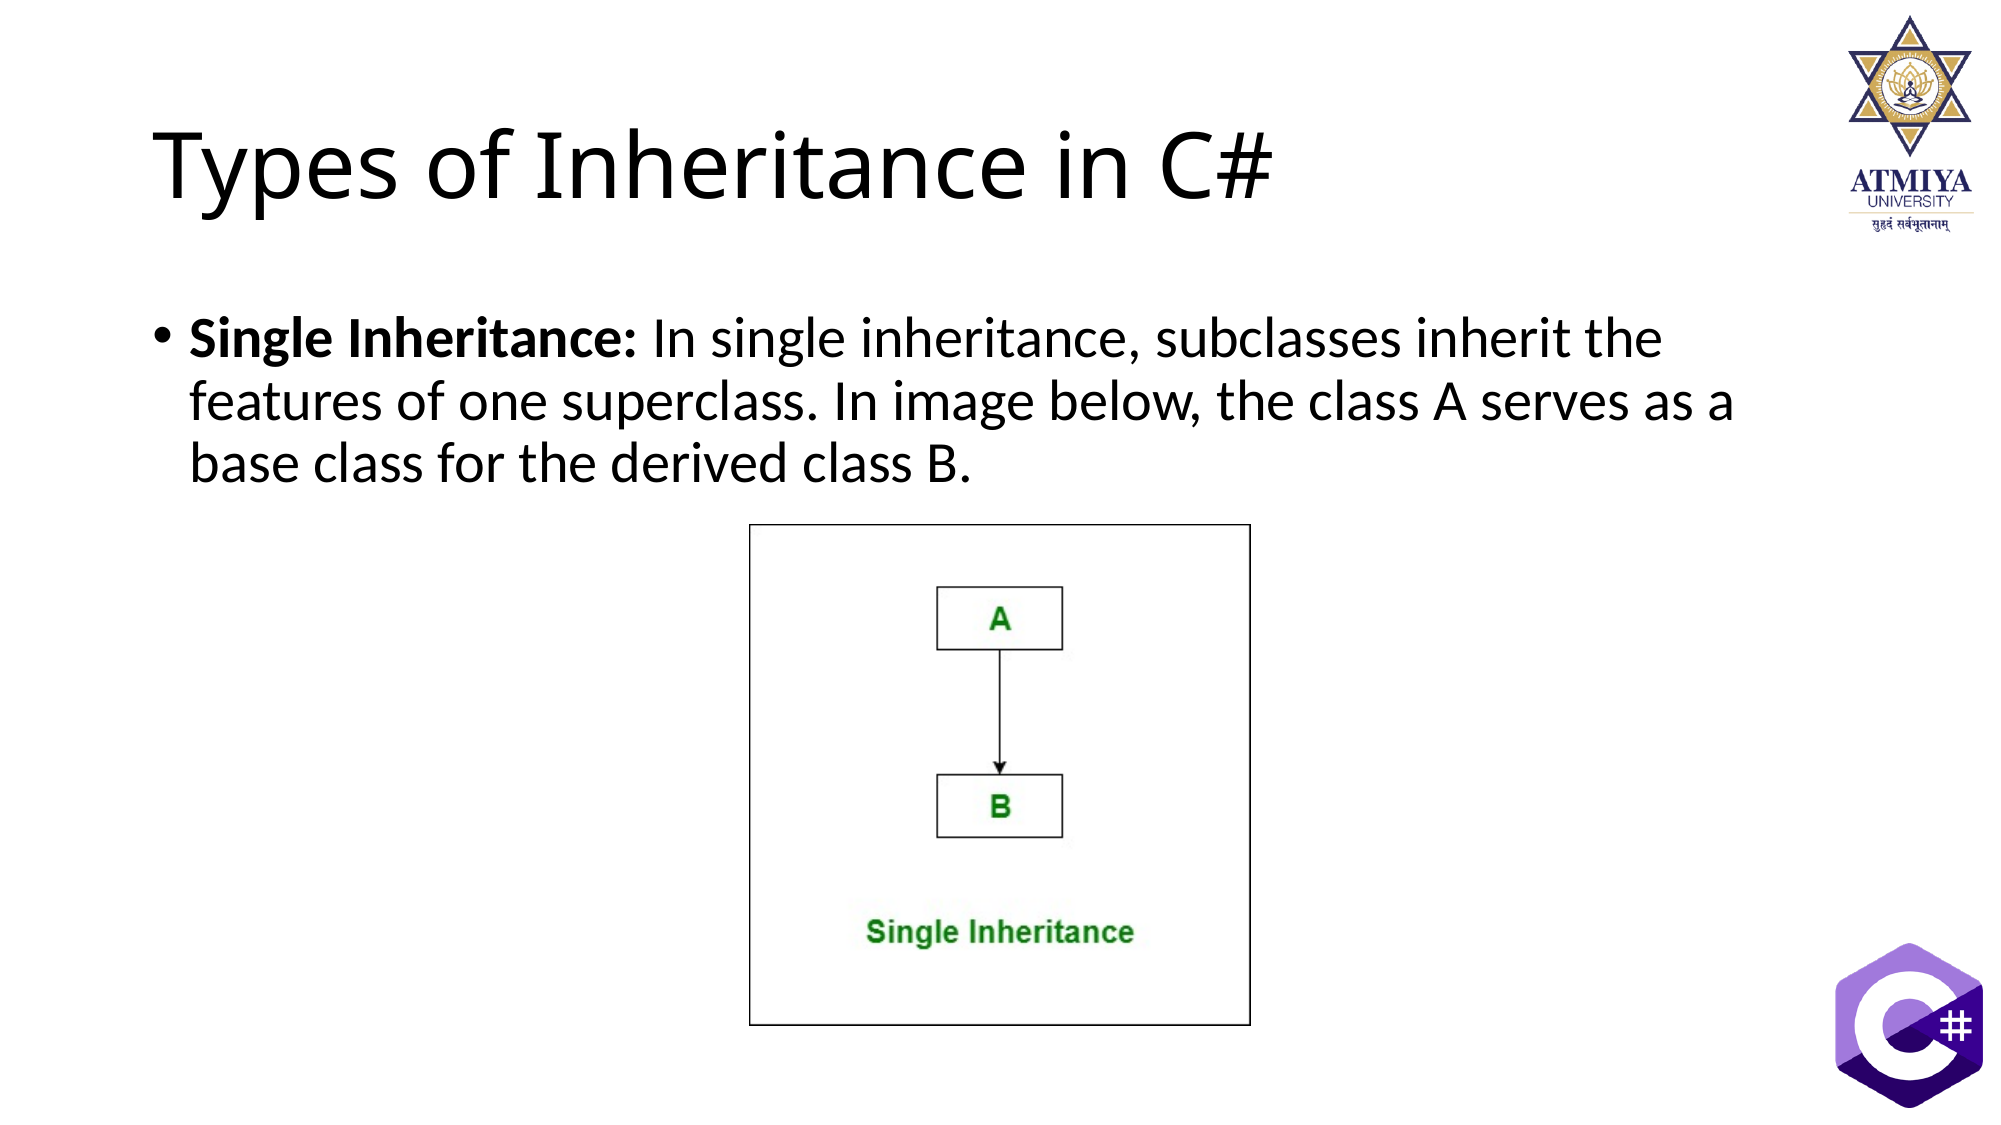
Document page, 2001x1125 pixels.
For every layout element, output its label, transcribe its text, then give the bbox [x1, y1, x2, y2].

picture [749, 524, 1251, 1026]
picture [1835, 943, 1983, 1108]
picture [1835, 15, 1985, 235]
list Single Inheritance: In single inheritance, subclasses inherit the features of one superclass. In image below, the class A serves as a base class for the derived class B. [137, 299, 1863, 1108]
title Types of Inheritance in C# [137, 59, 1863, 278]
